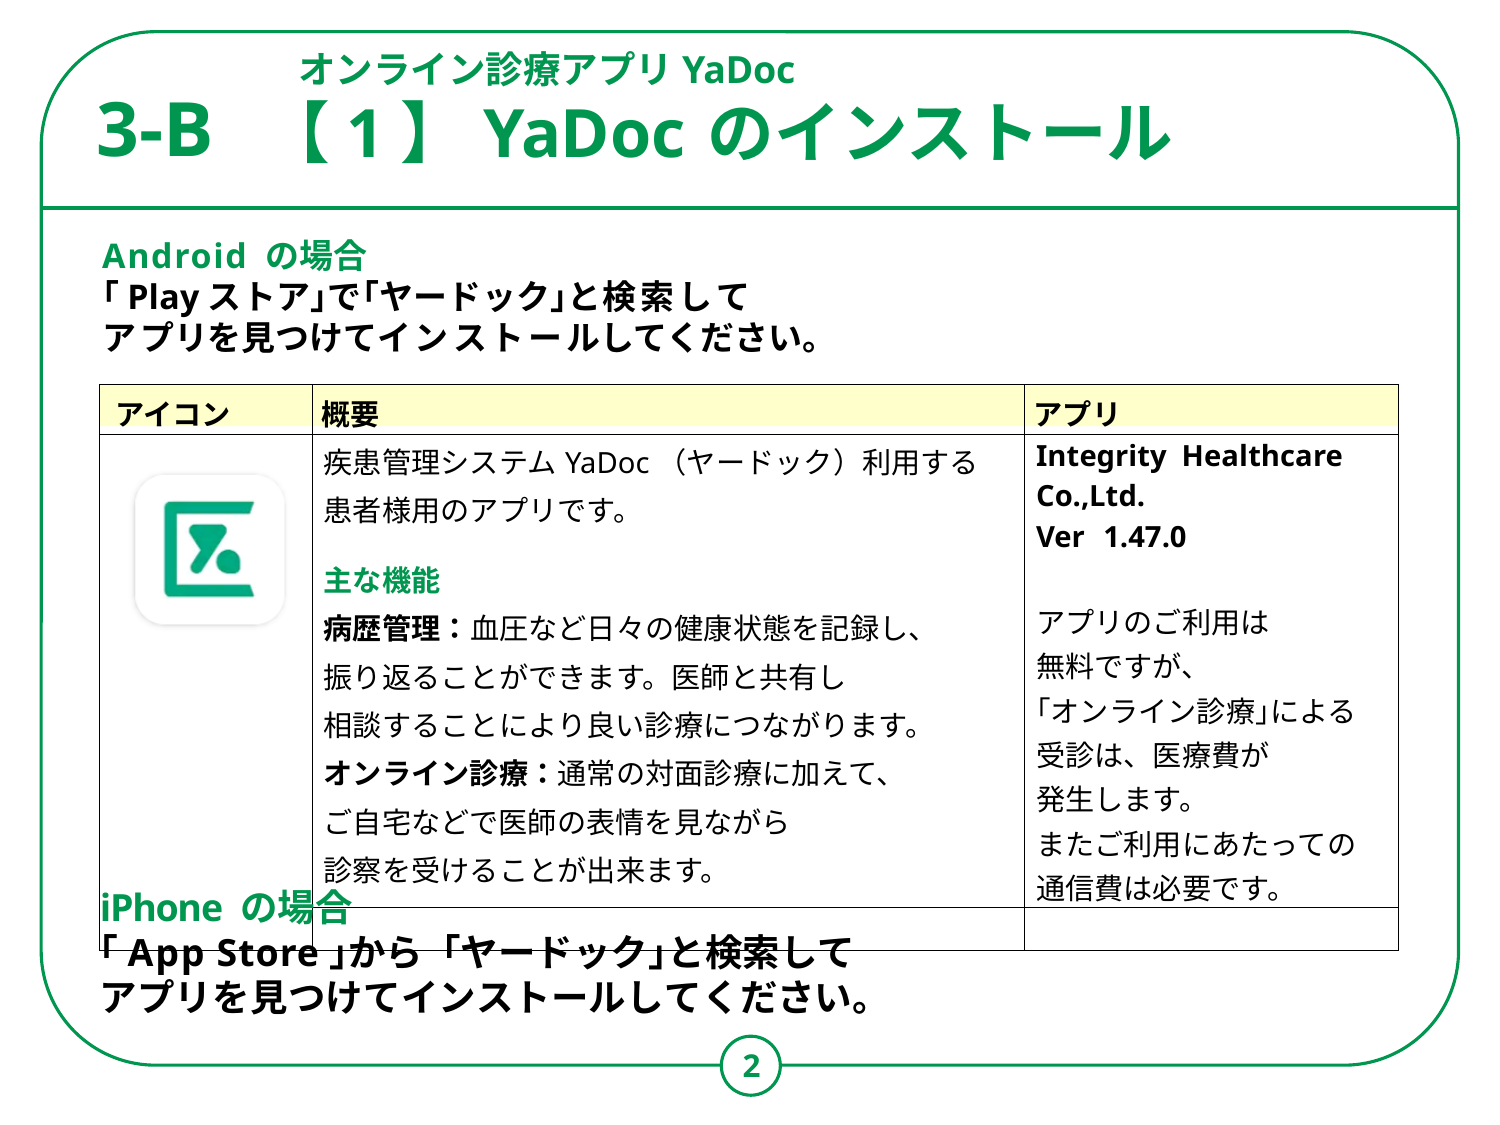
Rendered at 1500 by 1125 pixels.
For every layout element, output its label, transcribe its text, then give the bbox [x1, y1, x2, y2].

table_header アイコン [100, 385, 312, 434]
table_cell [1281, 908, 1398, 950]
text_box 3-B [82, 96, 254, 180]
table_header 概要 [313, 385, 1024, 434]
table_cell Integrity Healthcare Co.,Ltd. Ver 1.47.0 アプリのご利用は 無料ですが、 ｢オンライン診療｣による 受診は、医療費が 発生します。 またご利用にあたっての 通信費は必要です。 [1025, 435, 1398, 907]
table_header アプリ [1025, 385, 1398, 434]
subtitle Android の場合 ｢Playストア｣で｢ヤードック｣と検索して アプリを見つけてインストールしてください。 [87, 227, 1387, 369]
table_cell [100, 435, 312, 883]
text_box オンライン診療アプリYaDoc 【1】YaDocのインストール [262, 22, 1444, 171]
picture [123, 459, 297, 637]
text_box iPhone の場合 ｢App Store｣から「ヤードック｣と検索して アプリを見つけてインストールしてください。 [99, 883, 1281, 1121]
table_cell 疾患管理システムYaDoc（ヤードック）利用する 患者様用のアプリです。 主な機能 病歴管理：血圧など日々の健康状態を記録し、 振り返ることができます。医師と共有し 相談することにより良い診療につながります。 オンライン診療：通常の対面診療に加えて、 ご自宅などで医師の表情を見ながら 診察を受けることが出来ます。 [313, 435, 1024, 883]
